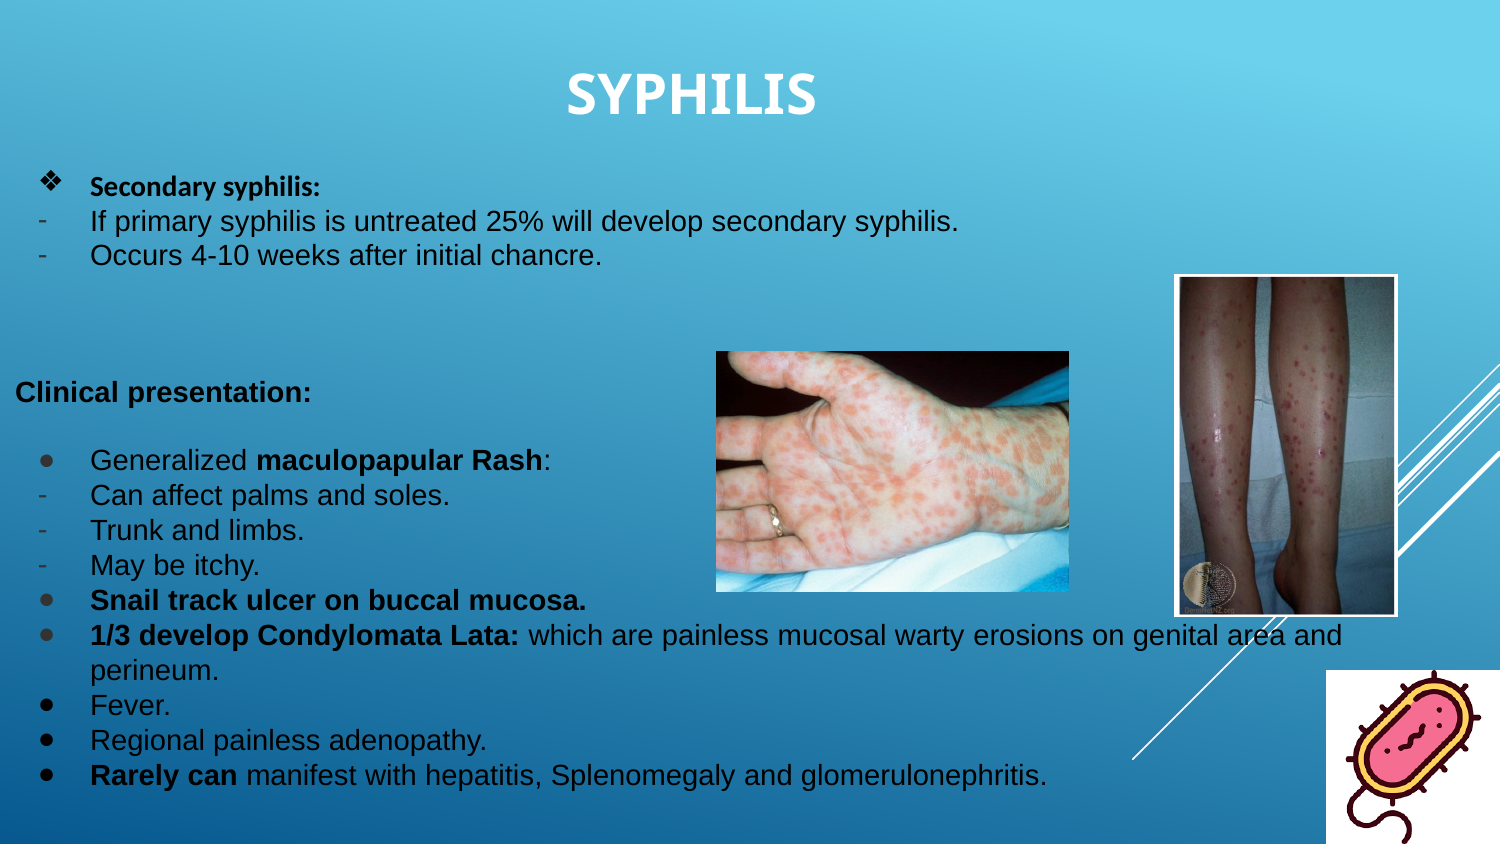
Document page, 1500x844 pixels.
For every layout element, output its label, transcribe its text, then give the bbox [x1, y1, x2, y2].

picture [1326, 670, 1500, 844]
list Secondary syphilis: If primary syphilis is untreated 25% will develop secondary syphilis. Occurs 4-10 weeks after initial chancre. Clinical presentation: Generalized maculopapular Rash: Can affect palms and soles. Trunk and limbs. May be itchy. Snail track ulcer on buccal mucosa. 1/3 develop Condylomata Lata: which are painless ​mucosal warty ​erosions on genital area and perineum. Fever. Regional painless adenopathy. Rarely can manifest with hepatitis, Splenomegaly and glomerulonephritis. [0, 151, 1449, 844]
picture [1174, 273, 1399, 617]
title Syphilis [0, 21, 1398, 142]
picture [716, 351, 1069, 592]
